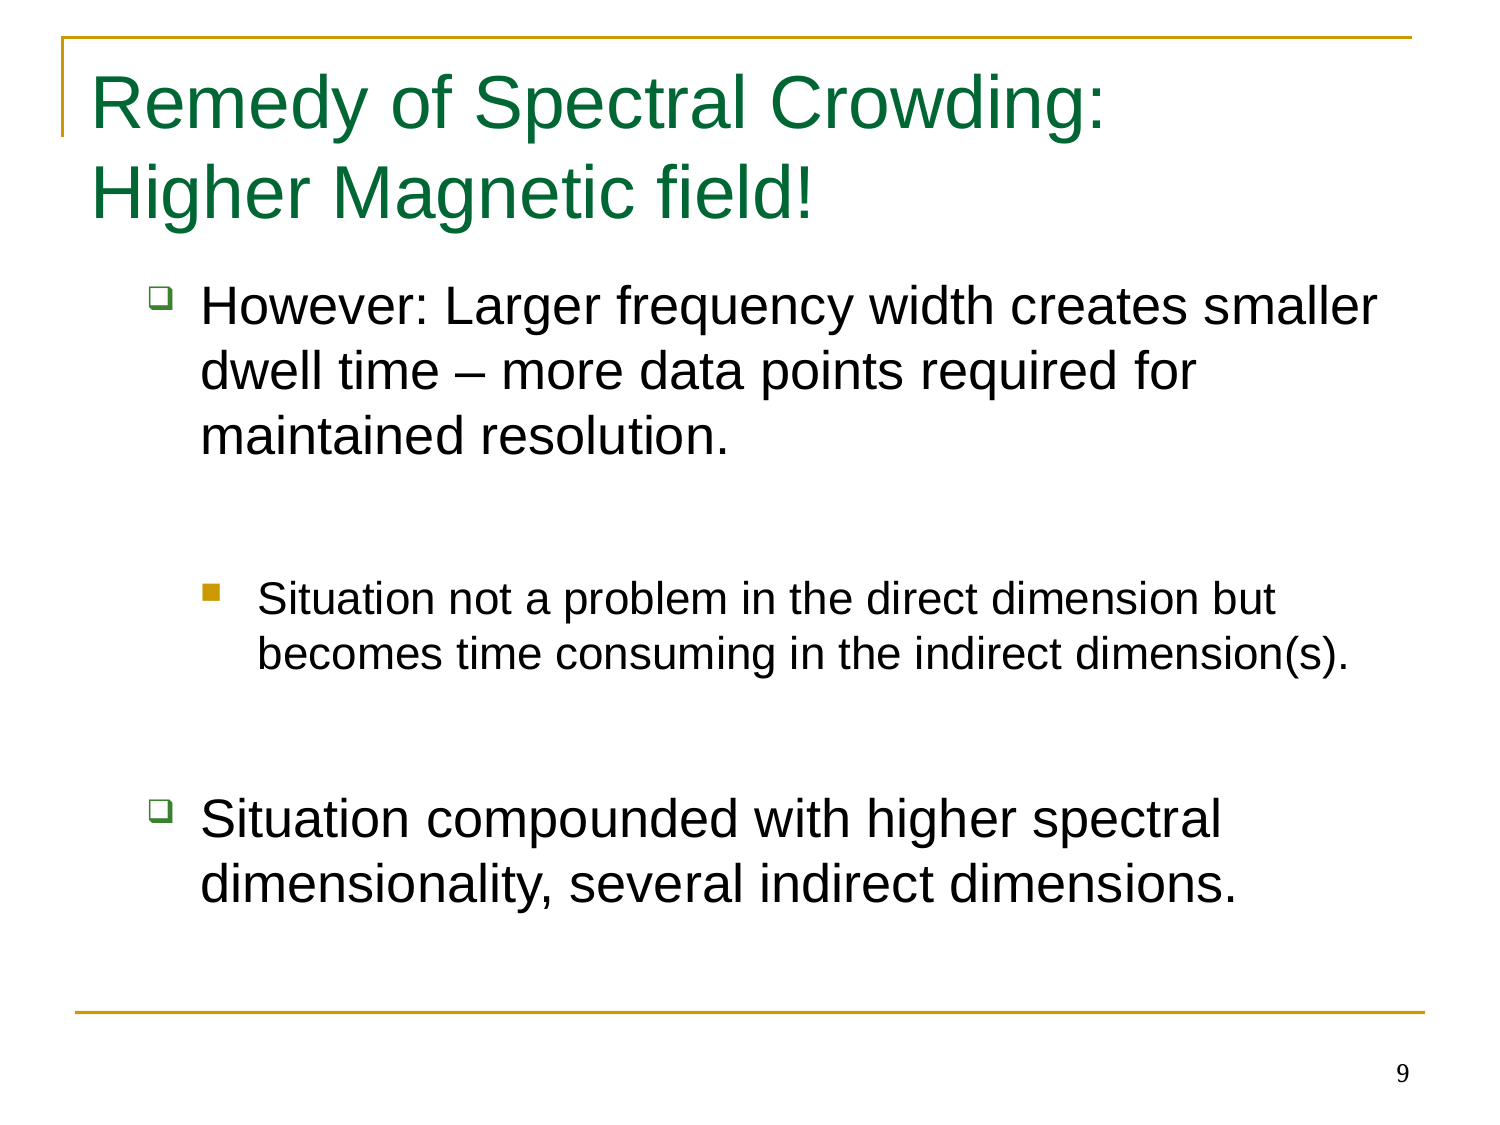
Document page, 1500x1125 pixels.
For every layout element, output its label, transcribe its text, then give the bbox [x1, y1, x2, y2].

slide_number 9 [1074, 1024, 1425, 1100]
list However: Larger frequency width creates smaller dwell time – more data points required for maintained resolution. Situation not a problem in the direct dimension but becomes time consuming in the indirect dimension(s). Situation compounded with higher spectral dimensionality, several indirect dimensions. [75, 262, 1425, 1006]
title Remedy of Spectral Crowding: Higher Magnetic field! [75, 45, 1425, 233]
